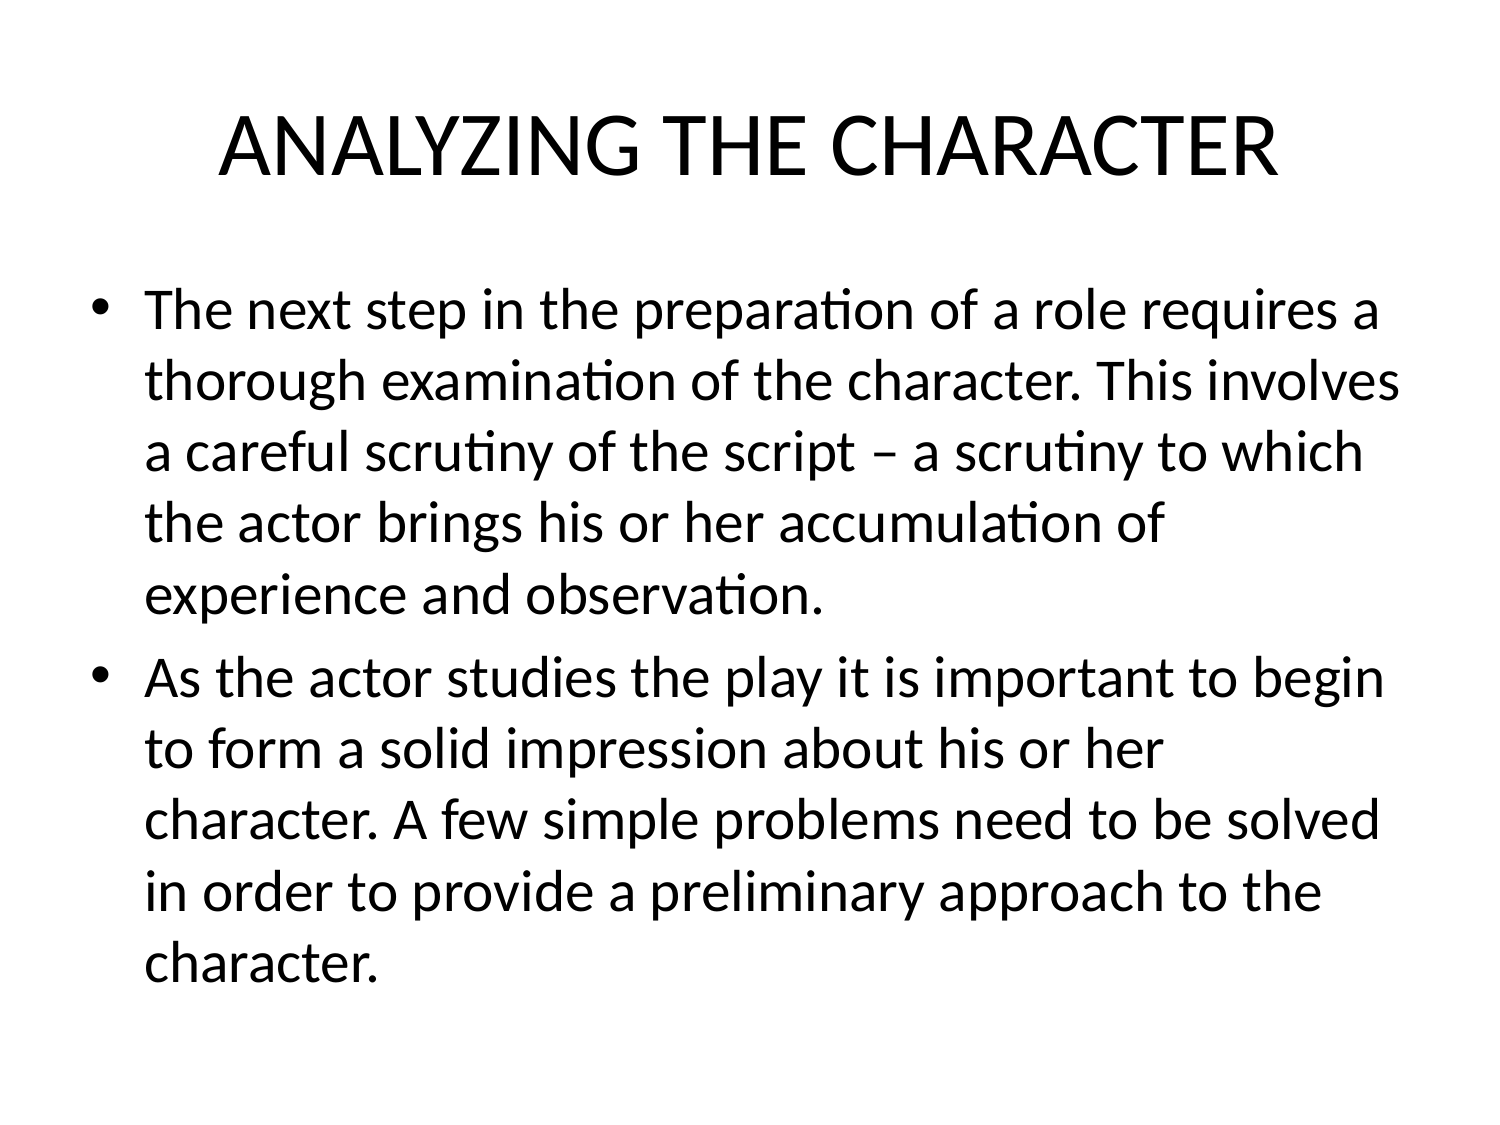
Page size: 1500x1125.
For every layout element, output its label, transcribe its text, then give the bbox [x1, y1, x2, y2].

title ANALYZING THE CHARACTER [75, 45, 1425, 233]
list The next step in the preparation of a role requires a thorough examination of the character. This involves a careful scrutiny of the script – a scrutiny to which the actor brings his or her accumulation of experience and observation. As the actor studies the play it is important to begin to form a solid impression about his or her character. A few simple problems need to be solved in order to provide a preliminary approach to the character. [75, 262, 1425, 1005]
